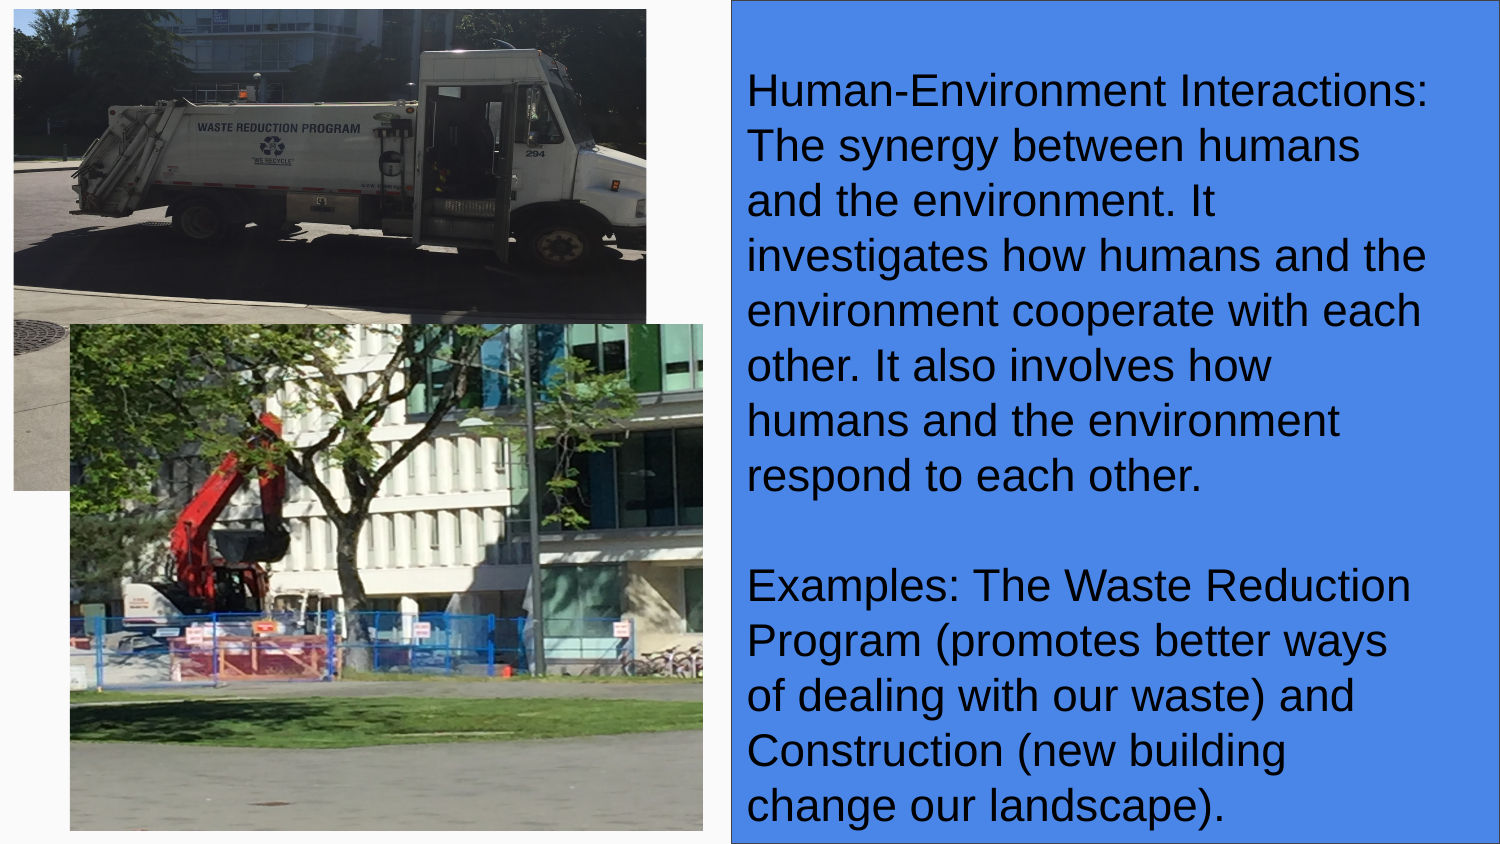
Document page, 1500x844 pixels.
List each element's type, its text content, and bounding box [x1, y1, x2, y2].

text_box Human-Environment Interactions: The synergy between humans and the environment. It investigates how humans and the environment cooperate with each other. It also involves how humans and the environment respond to each other. Examples: The Waste Reduction Program (promotes better ways of dealing with our waste) and Construction (new building change our landscape). [731, 45, 1451, 233]
text_box [731, 0, 1500, 844]
picture [13, 9, 703, 831]
